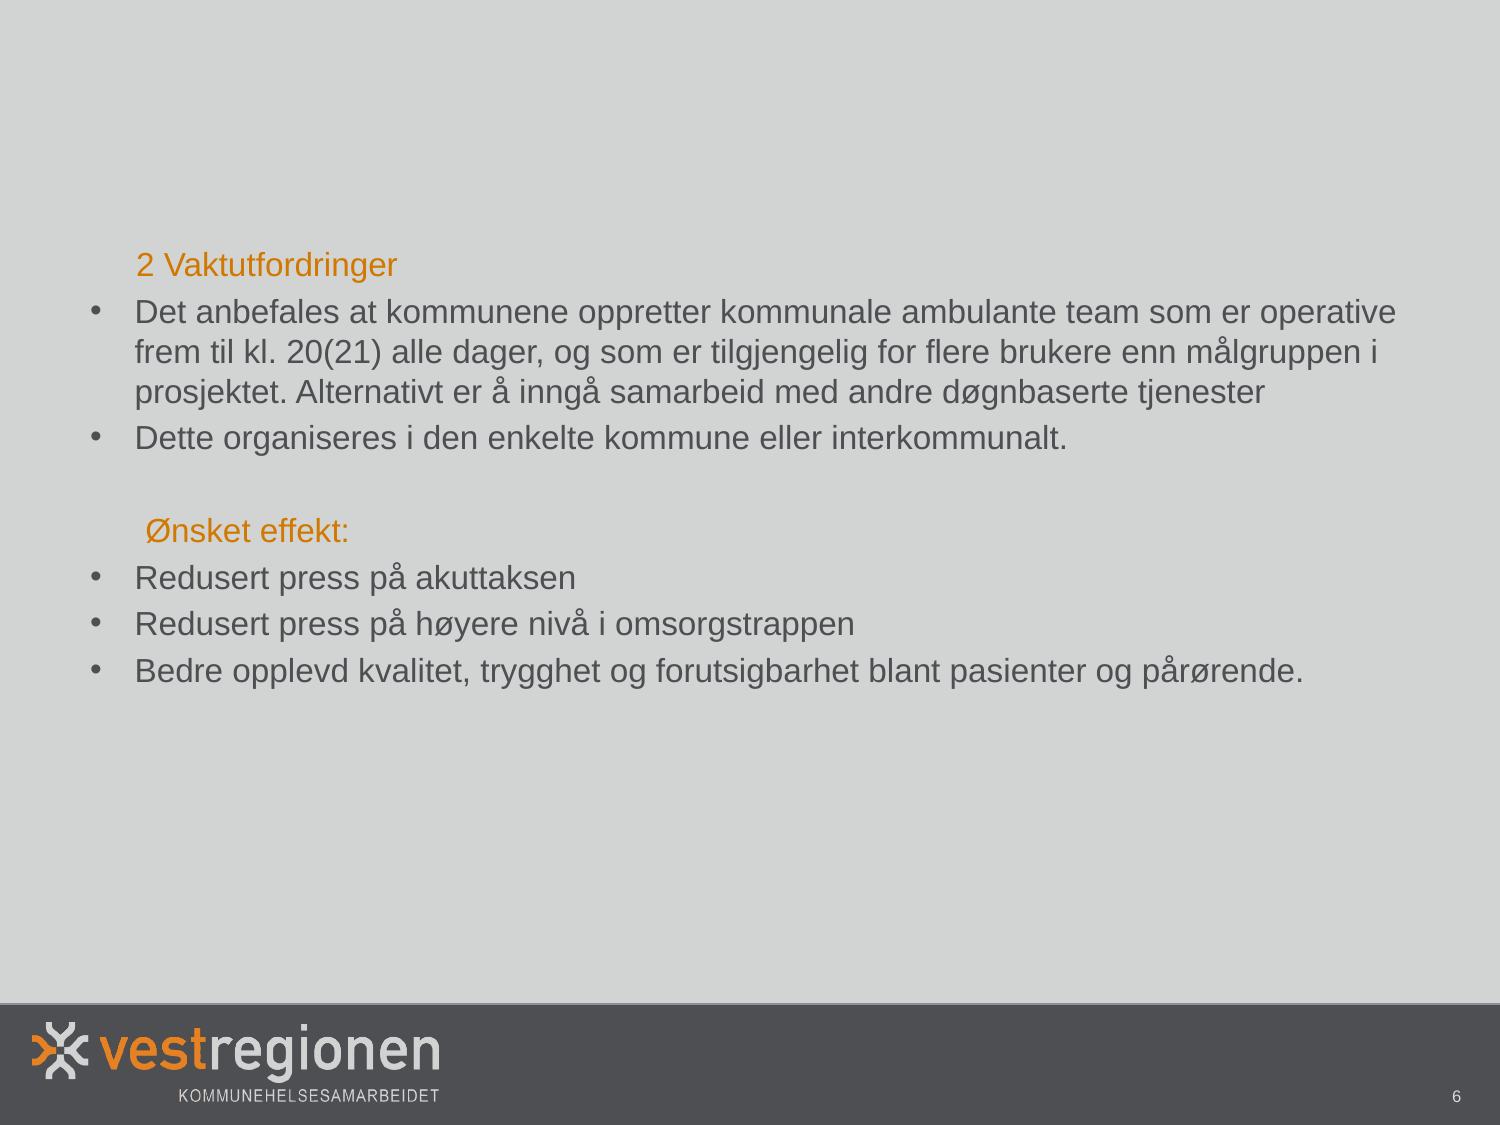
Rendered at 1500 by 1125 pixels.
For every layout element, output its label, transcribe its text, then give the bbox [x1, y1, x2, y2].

list 2 Vaktutfordringer Det anbefales at kommunene oppretter kommunale ambulante team som er operative frem til kl. 20(21) alle dager, og som er tilgjengelig for flere brukere enn målgruppen i prosjektet. Alternativt er å inngå samarbeid med andre døgnbaserte tjenester Dette organiseres i den enkelte kommune eller interkommunalt. Ønsket effekt: Redusert press på akuttaksen Redusert press på høyere nivå i omsorgstrappen Bedre opplevd kvalitet, trygghet og forutsigbarhet blant pasienter og pårørende. [75, 236, 1434, 975]
picture [29, 1015, 443, 1114]
